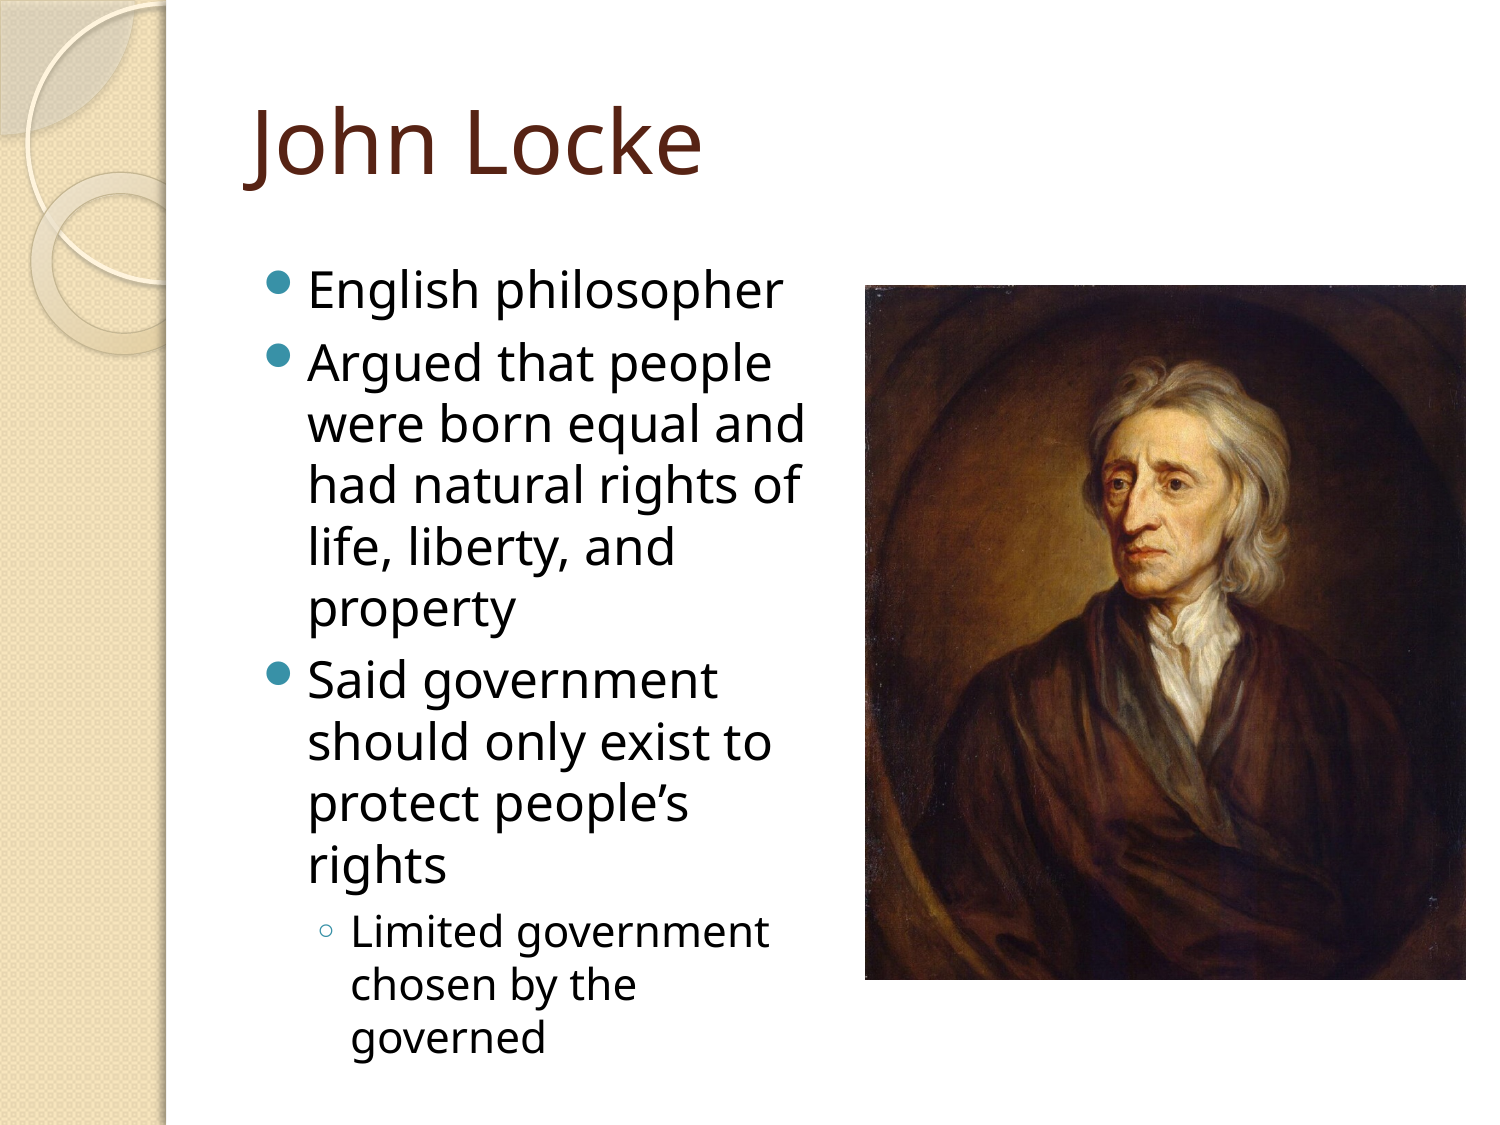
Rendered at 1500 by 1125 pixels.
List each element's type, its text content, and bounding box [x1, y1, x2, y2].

title John Locke [235, 45, 1466, 233]
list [865, 285, 1466, 980]
list English philosopher Argued that people were born equal and had natural rights of life, liberty, and property Said government should only exist to protect people’s rights Limited government chosen by the governed [235, 249, 836, 1088]
